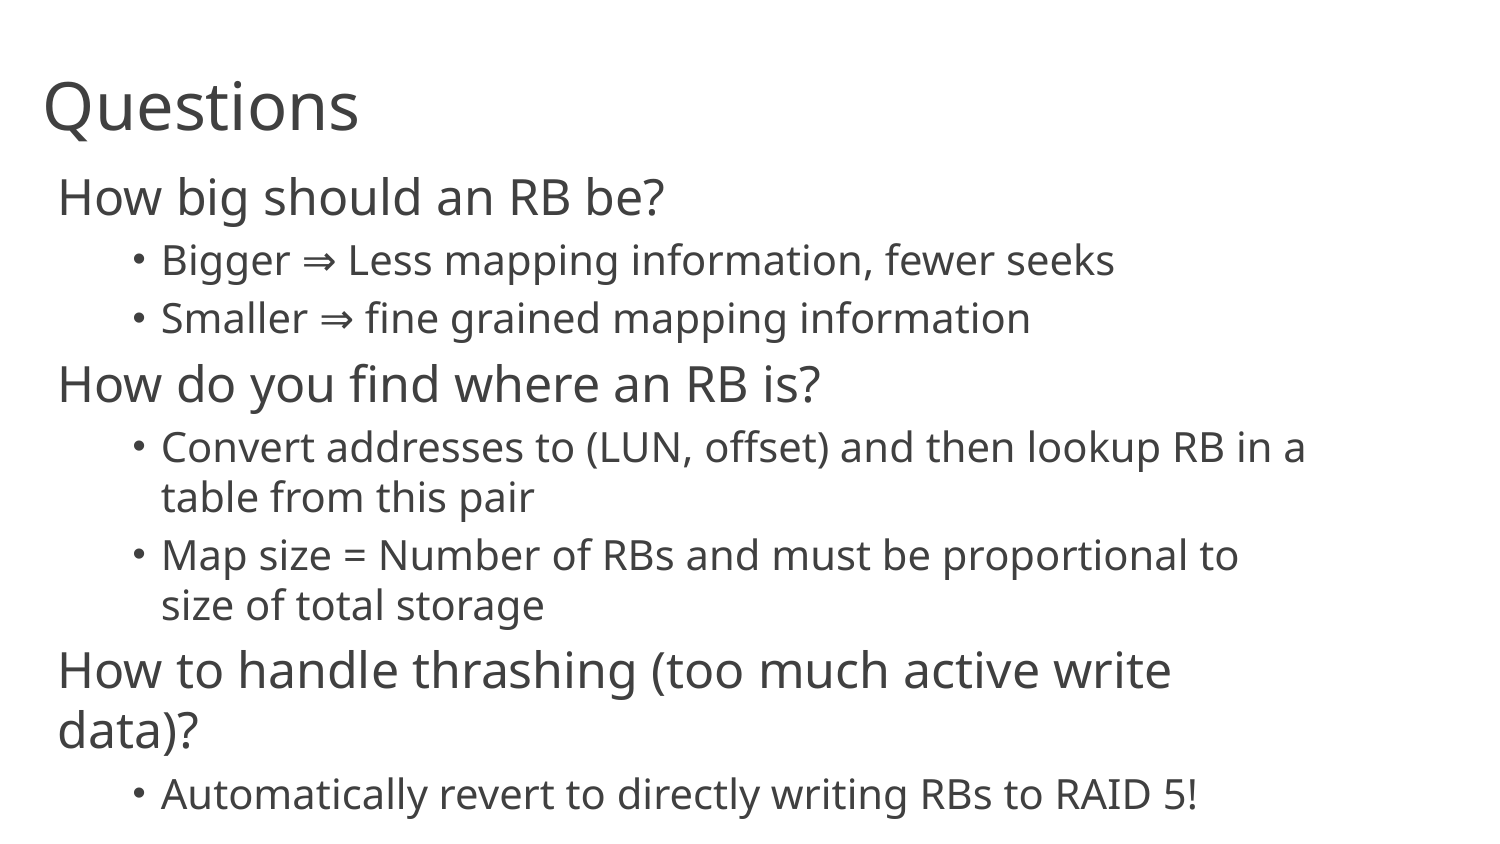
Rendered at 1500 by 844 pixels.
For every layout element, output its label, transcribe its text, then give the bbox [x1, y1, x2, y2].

title Questions [27, 33, 1480, 175]
list How big should an RB be? Bigger ⇒ Less mapping information, fewer seeks Smaller ⇒ fine grained mapping information How do you find where an RB is? Convert addresses to (LUN, offset) and then lookup RB in a table from this pair Map size = Number of RBs and must be proportional to size of total storage How to handle thrashing (too much active write data)? Automatically revert to directly writing RBs to RAID 5! [42, 157, 1332, 829]
